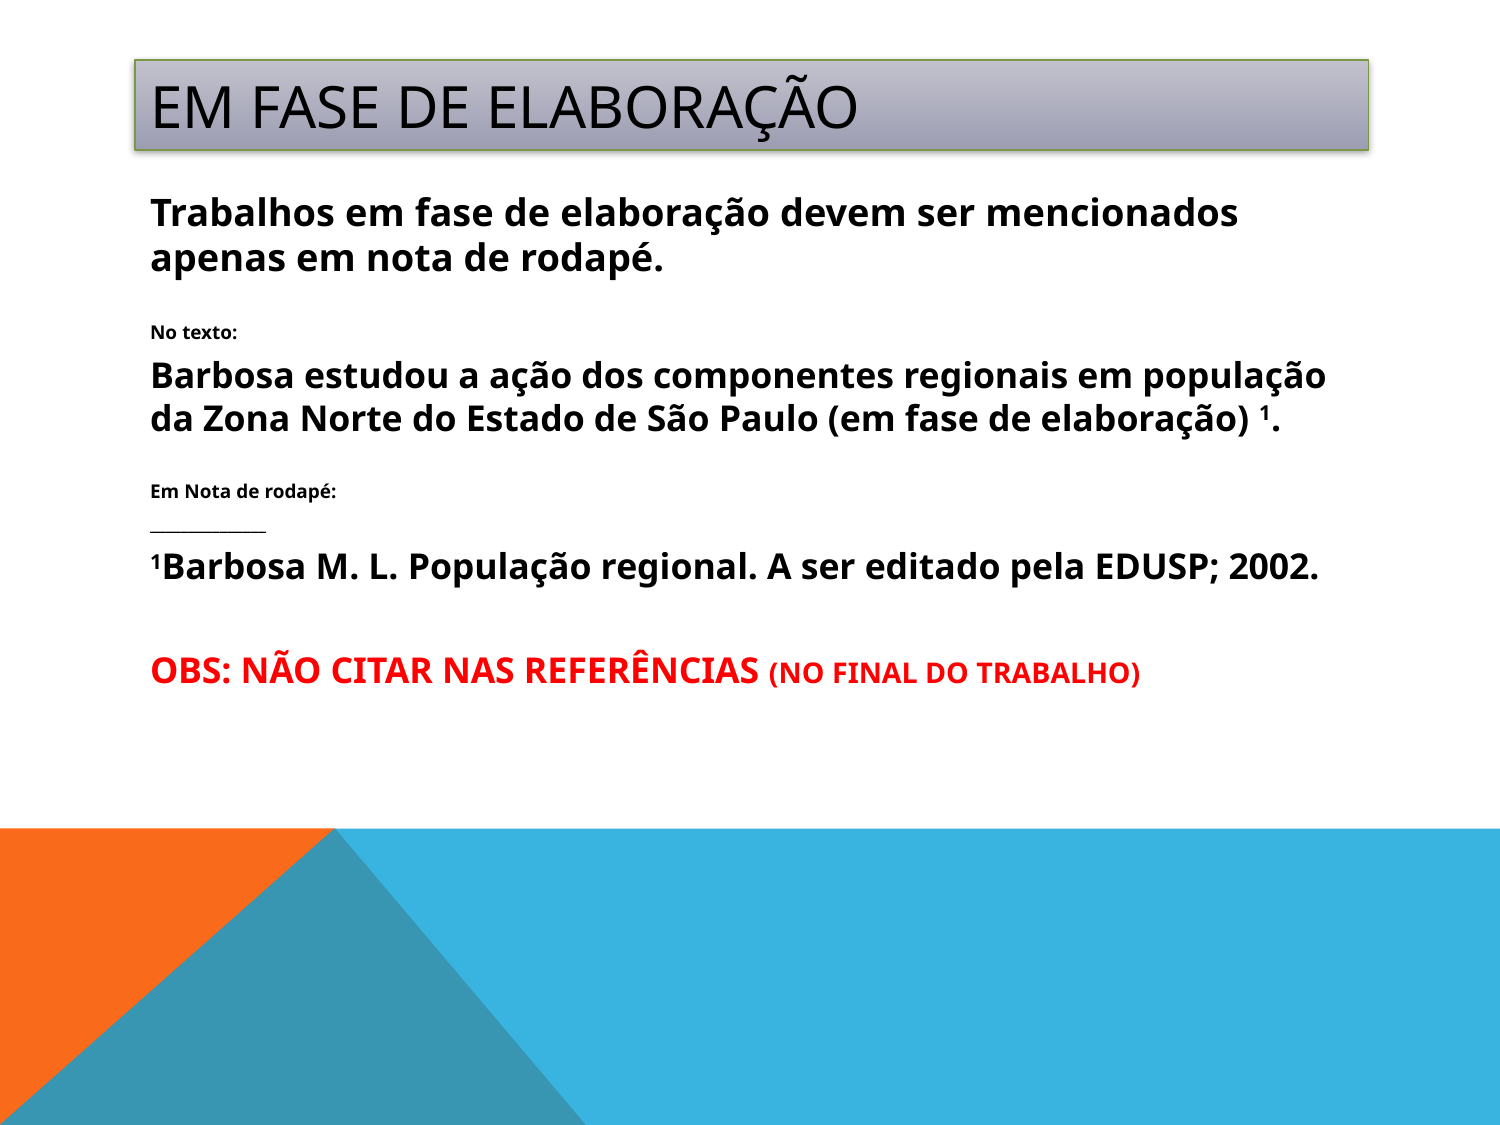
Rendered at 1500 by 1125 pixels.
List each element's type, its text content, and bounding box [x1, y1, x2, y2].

title EM FASE DE ELABORAÇÃO [134, 59, 1369, 151]
list Trabalhos em fase de elaboração devem ser mencionados apenas em nota de rodapé. No texto: Barbosa estudou a ação dos componentes regionais em população da Zona Norte do Estado de São Paulo (em fase de elaboração) 1. Em Nota de rodapé: _______________ 1Barbosa M. L. População regional. A ser editado pela EDUSP; 2002. OBS: NÃO CITAR NAS REFERÊNCIAS (NO FINAL DO TRABALHO) [135, 180, 1369, 768]
